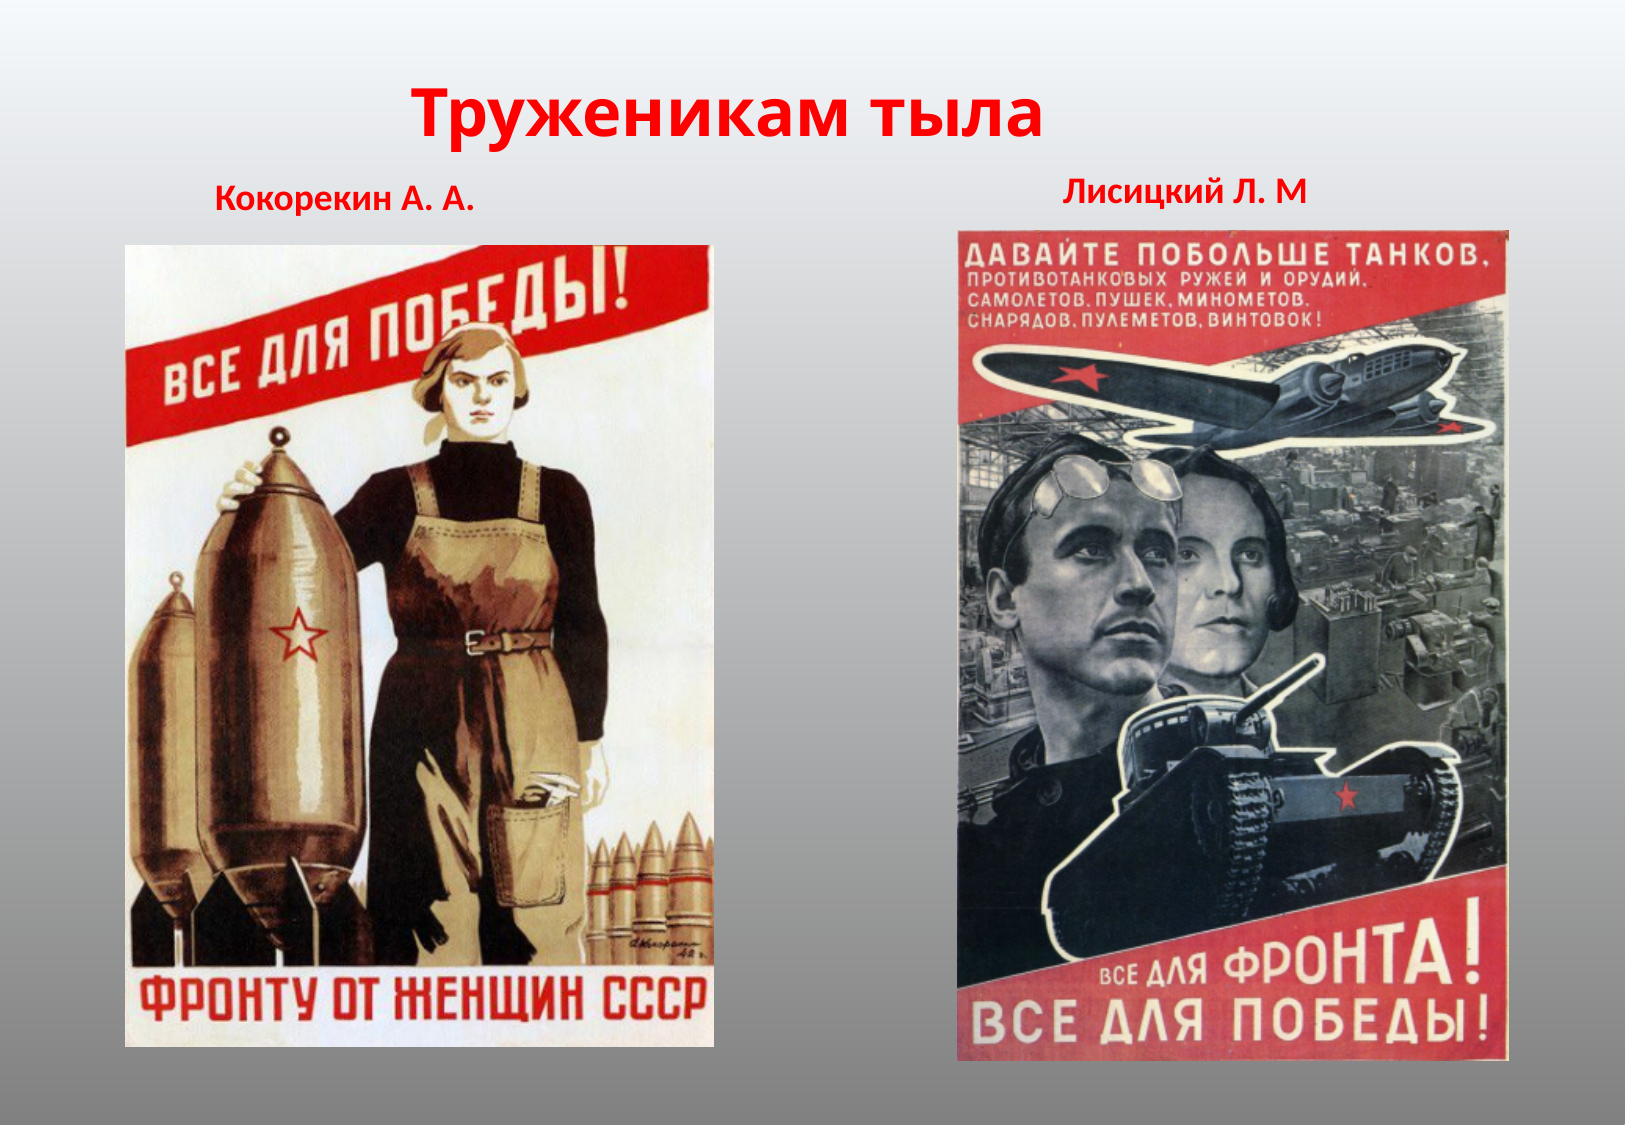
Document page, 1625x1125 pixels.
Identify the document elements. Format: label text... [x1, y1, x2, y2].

text_box Труженикам тыла [347, 62, 1111, 158]
text_box Лисицкий Л. М [1048, 158, 1474, 219]
text_box Кокорекин А. А. [200, 166, 602, 226]
picture [957, 230, 1509, 1061]
picture [125, 245, 714, 1047]
